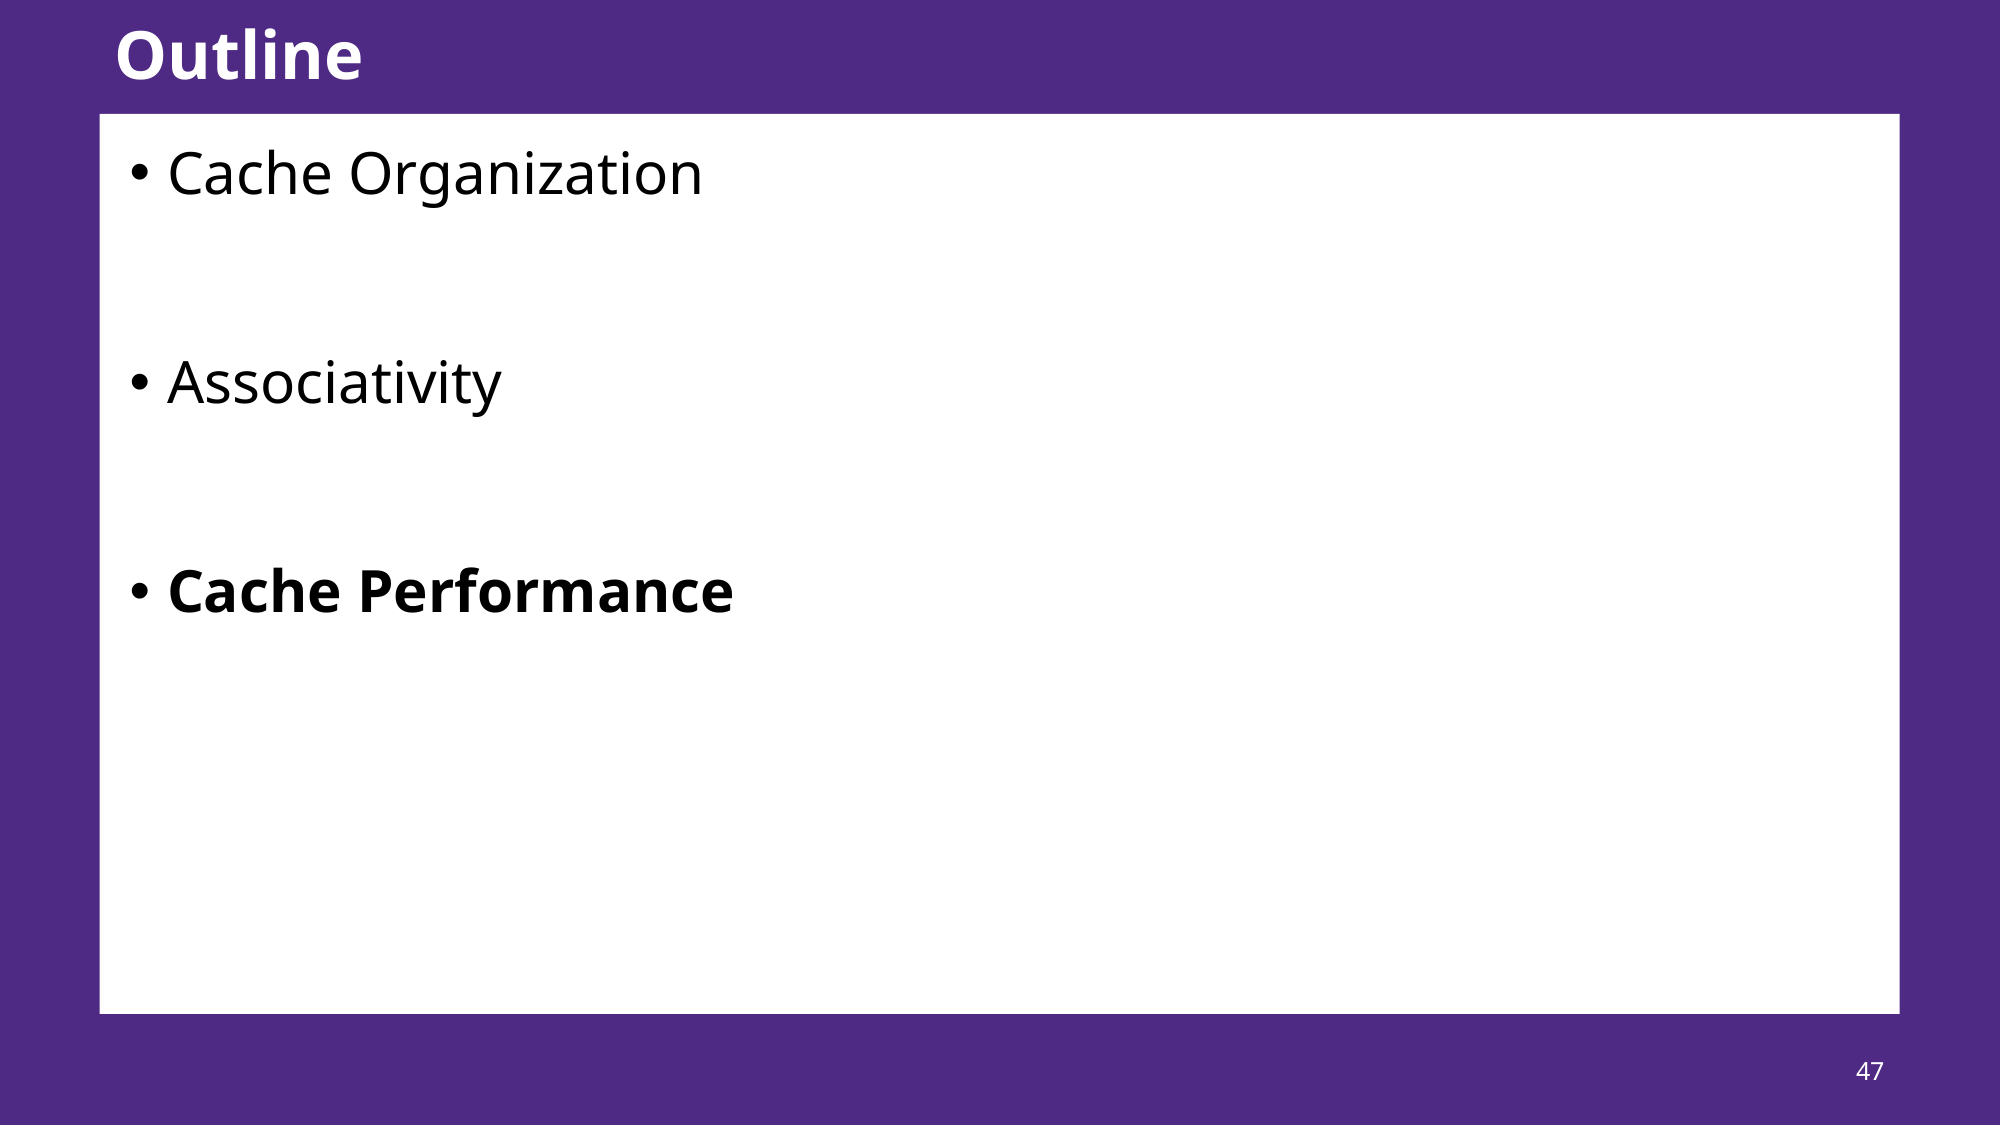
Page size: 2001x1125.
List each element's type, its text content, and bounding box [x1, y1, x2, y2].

title Outline [99, 1, 1900, 114]
slide_number 47 [1749, 1042, 1900, 1103]
list Cache Organization Associativity Cache Performance [99, 114, 1900, 1014]
